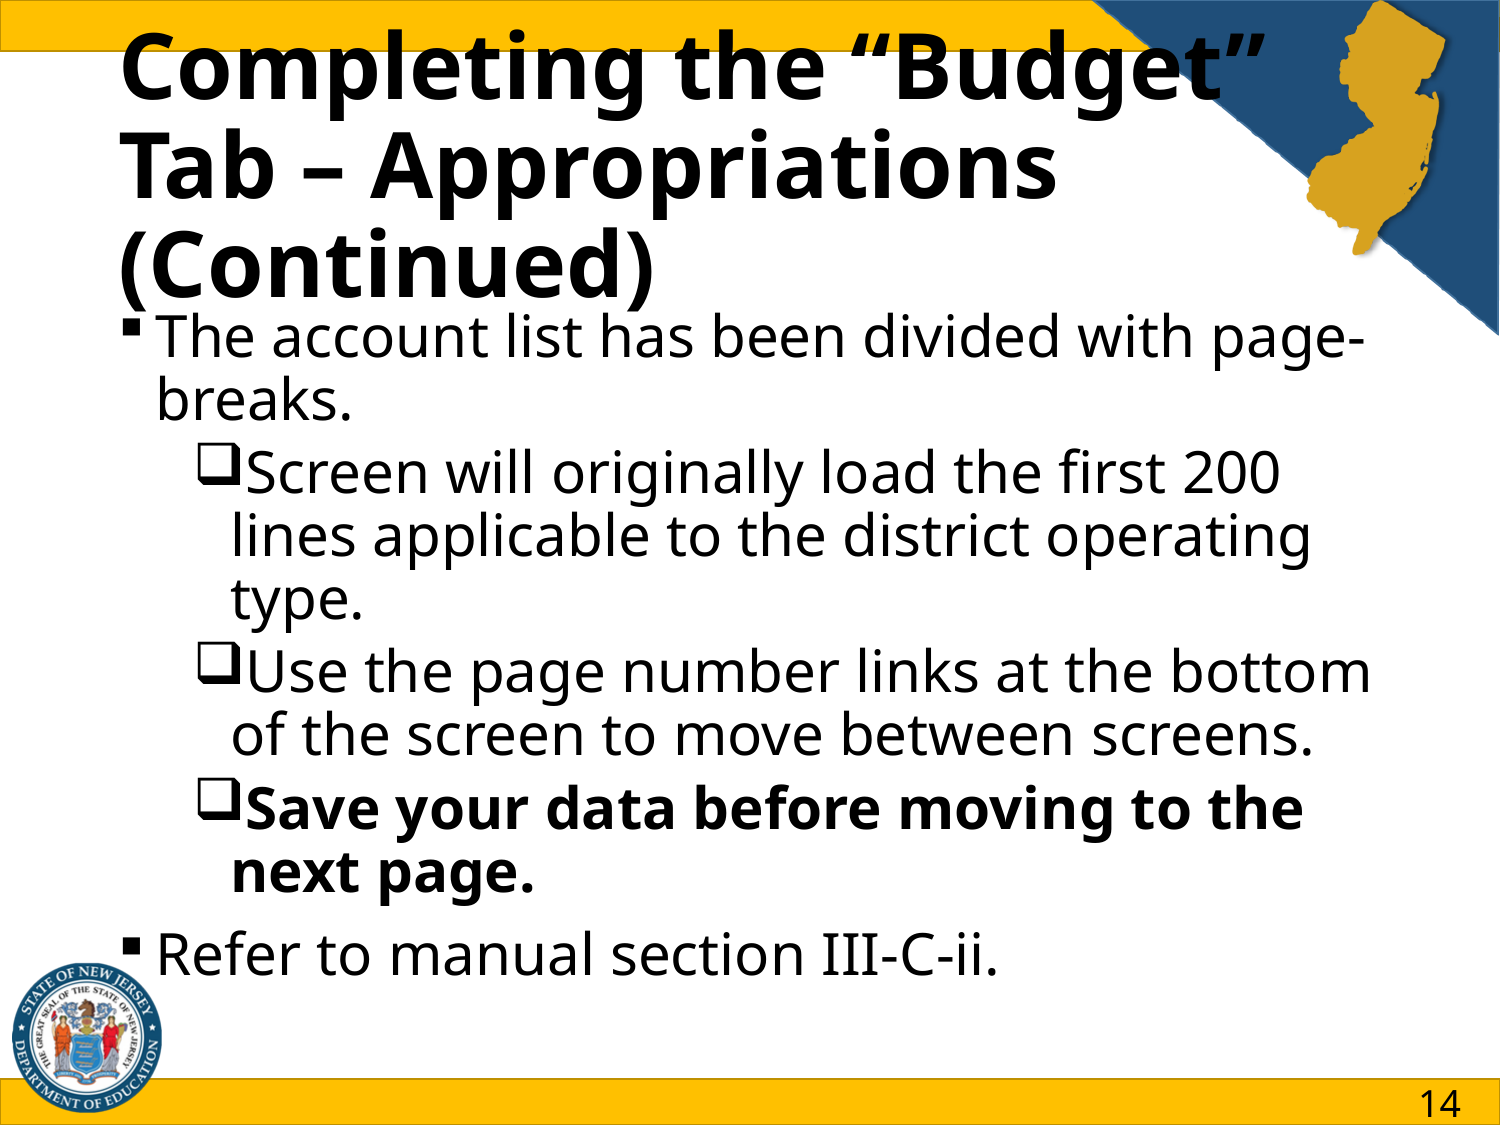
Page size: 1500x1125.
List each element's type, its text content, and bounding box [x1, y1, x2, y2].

slide_number 14 [1138, 1072, 1476, 1125]
picture [1090, 0, 1500, 336]
list The account list has been divided with page-breaks. Screen will originally load the first 200 lines applicable to the district operating type. Use the page number links at the bottom of the screen to move between screens. Save your data before moving to the next page. Refer to manual section III-C-ii. [103, 299, 1397, 1014]
picture [12, 962, 162, 1113]
title Completing the “Budget” Tab – Appropriations (Continued) [103, 59, 1397, 278]
